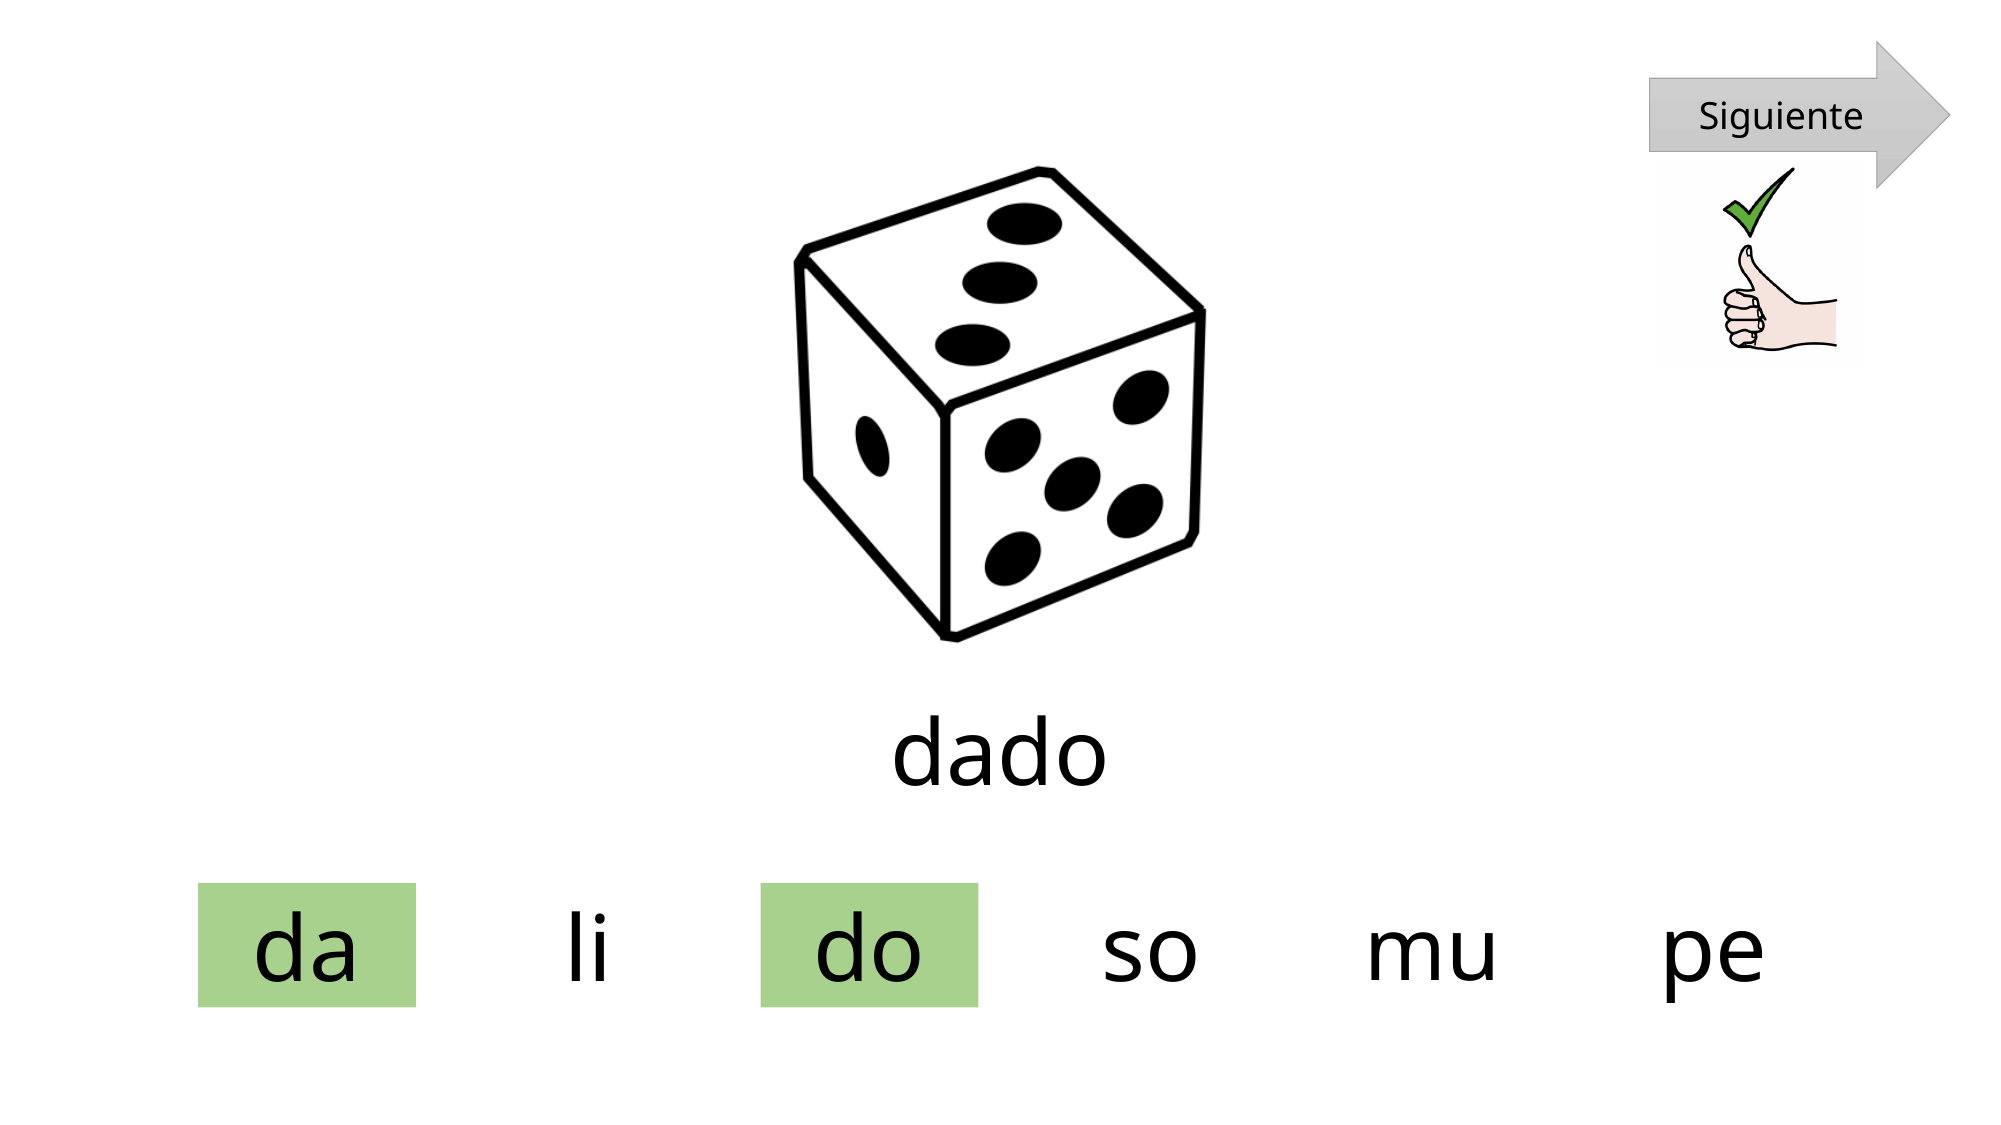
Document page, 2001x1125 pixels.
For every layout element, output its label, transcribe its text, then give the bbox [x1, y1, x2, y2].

text_box dado [750, 693, 1250, 812]
text_box da [198, 882, 416, 1008]
text_box Siguiente [1649, 40, 1951, 190]
text_box mu [1323, 885, 1542, 1006]
text_box pe [1604, 882, 1823, 1008]
picture [712, 102, 1288, 693]
picture [1649, 154, 1868, 372]
text_box li [479, 882, 698, 1008]
text_box so [1042, 882, 1260, 1008]
text_box do [760, 882, 979, 1008]
